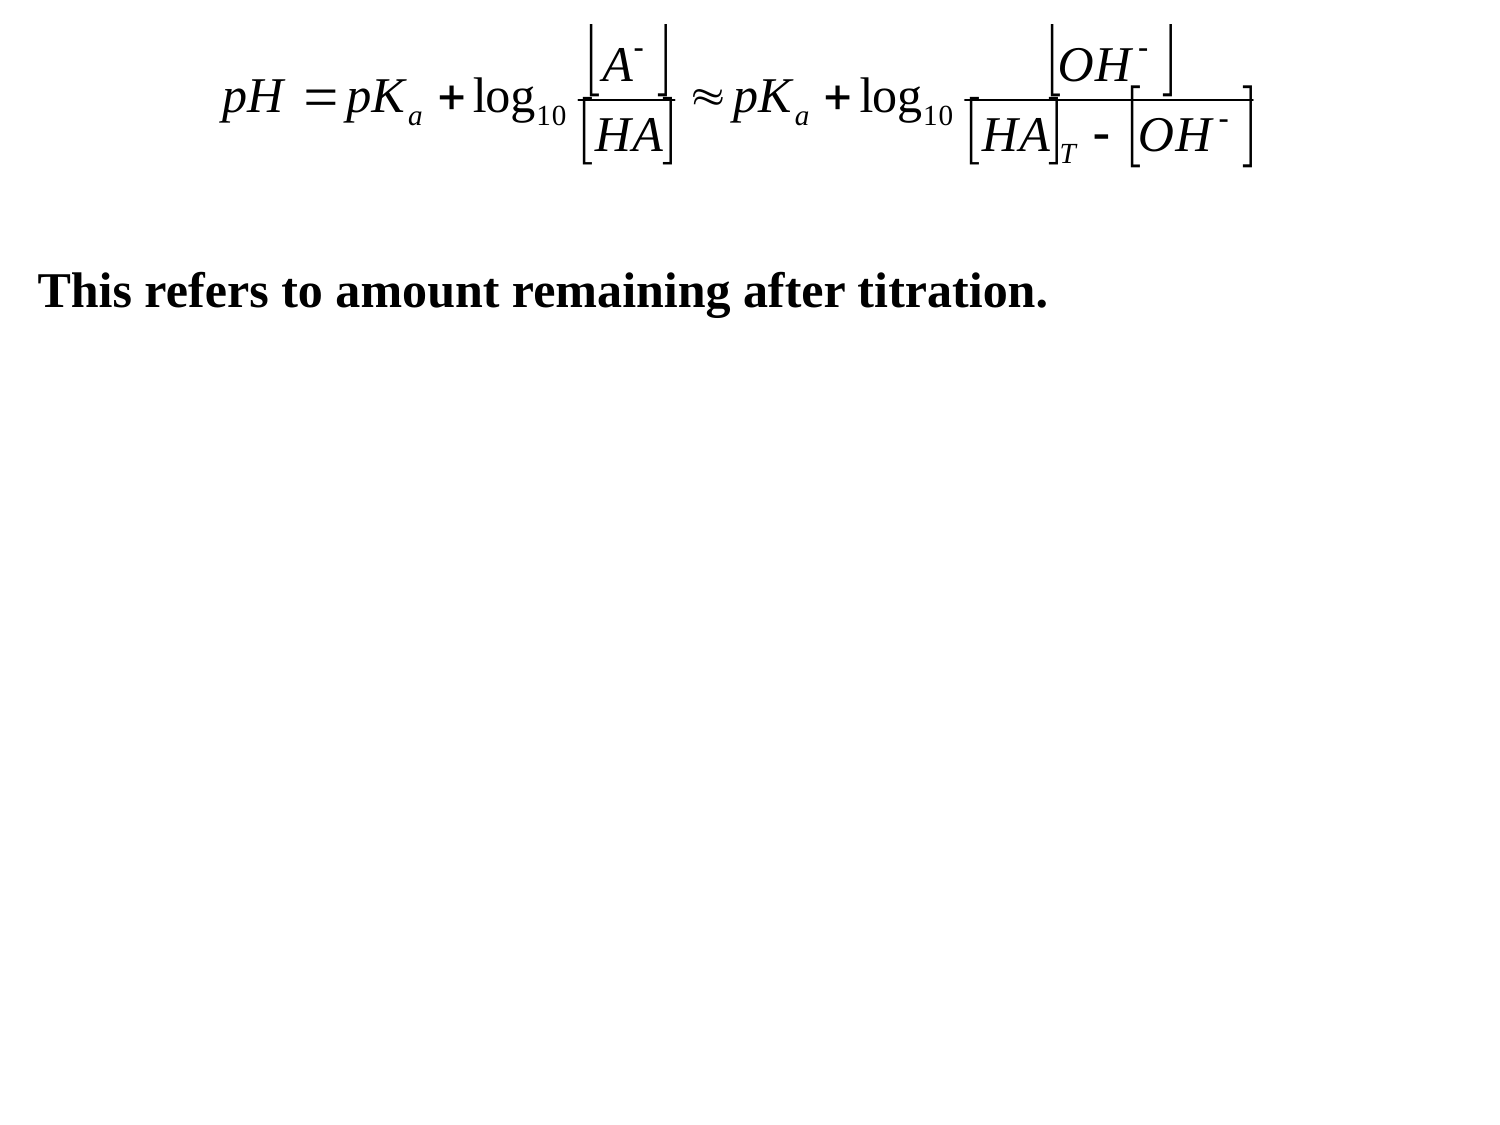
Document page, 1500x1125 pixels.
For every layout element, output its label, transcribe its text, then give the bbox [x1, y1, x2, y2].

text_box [208, 24, 1263, 176]
text_box This refers to amount remaining after titration. [22, 249, 1448, 325]
